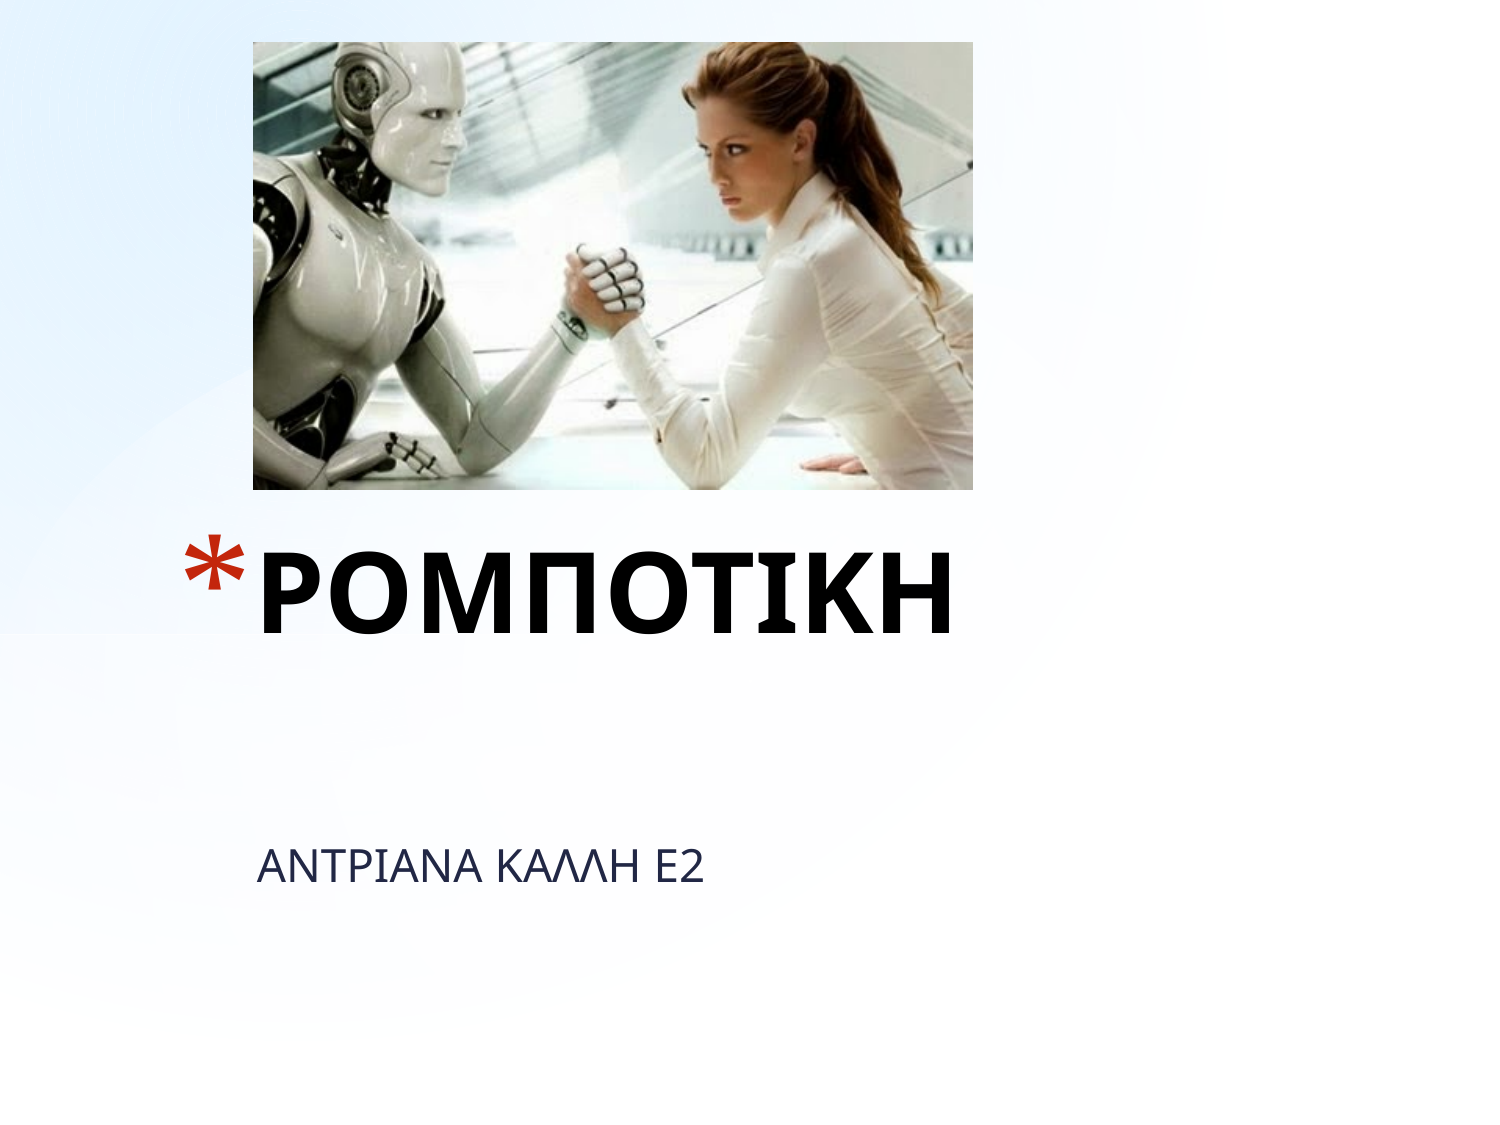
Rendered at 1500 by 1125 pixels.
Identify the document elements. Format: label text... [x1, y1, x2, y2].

subtitle ΑΝΤΡΙΑΝΑ ΚΑΛΛΗ Ε2 [241, 828, 1167, 974]
picture [253, 42, 973, 490]
title ΡΟΜΠΟΤΙΚΗ [134, 513, 1312, 808]
